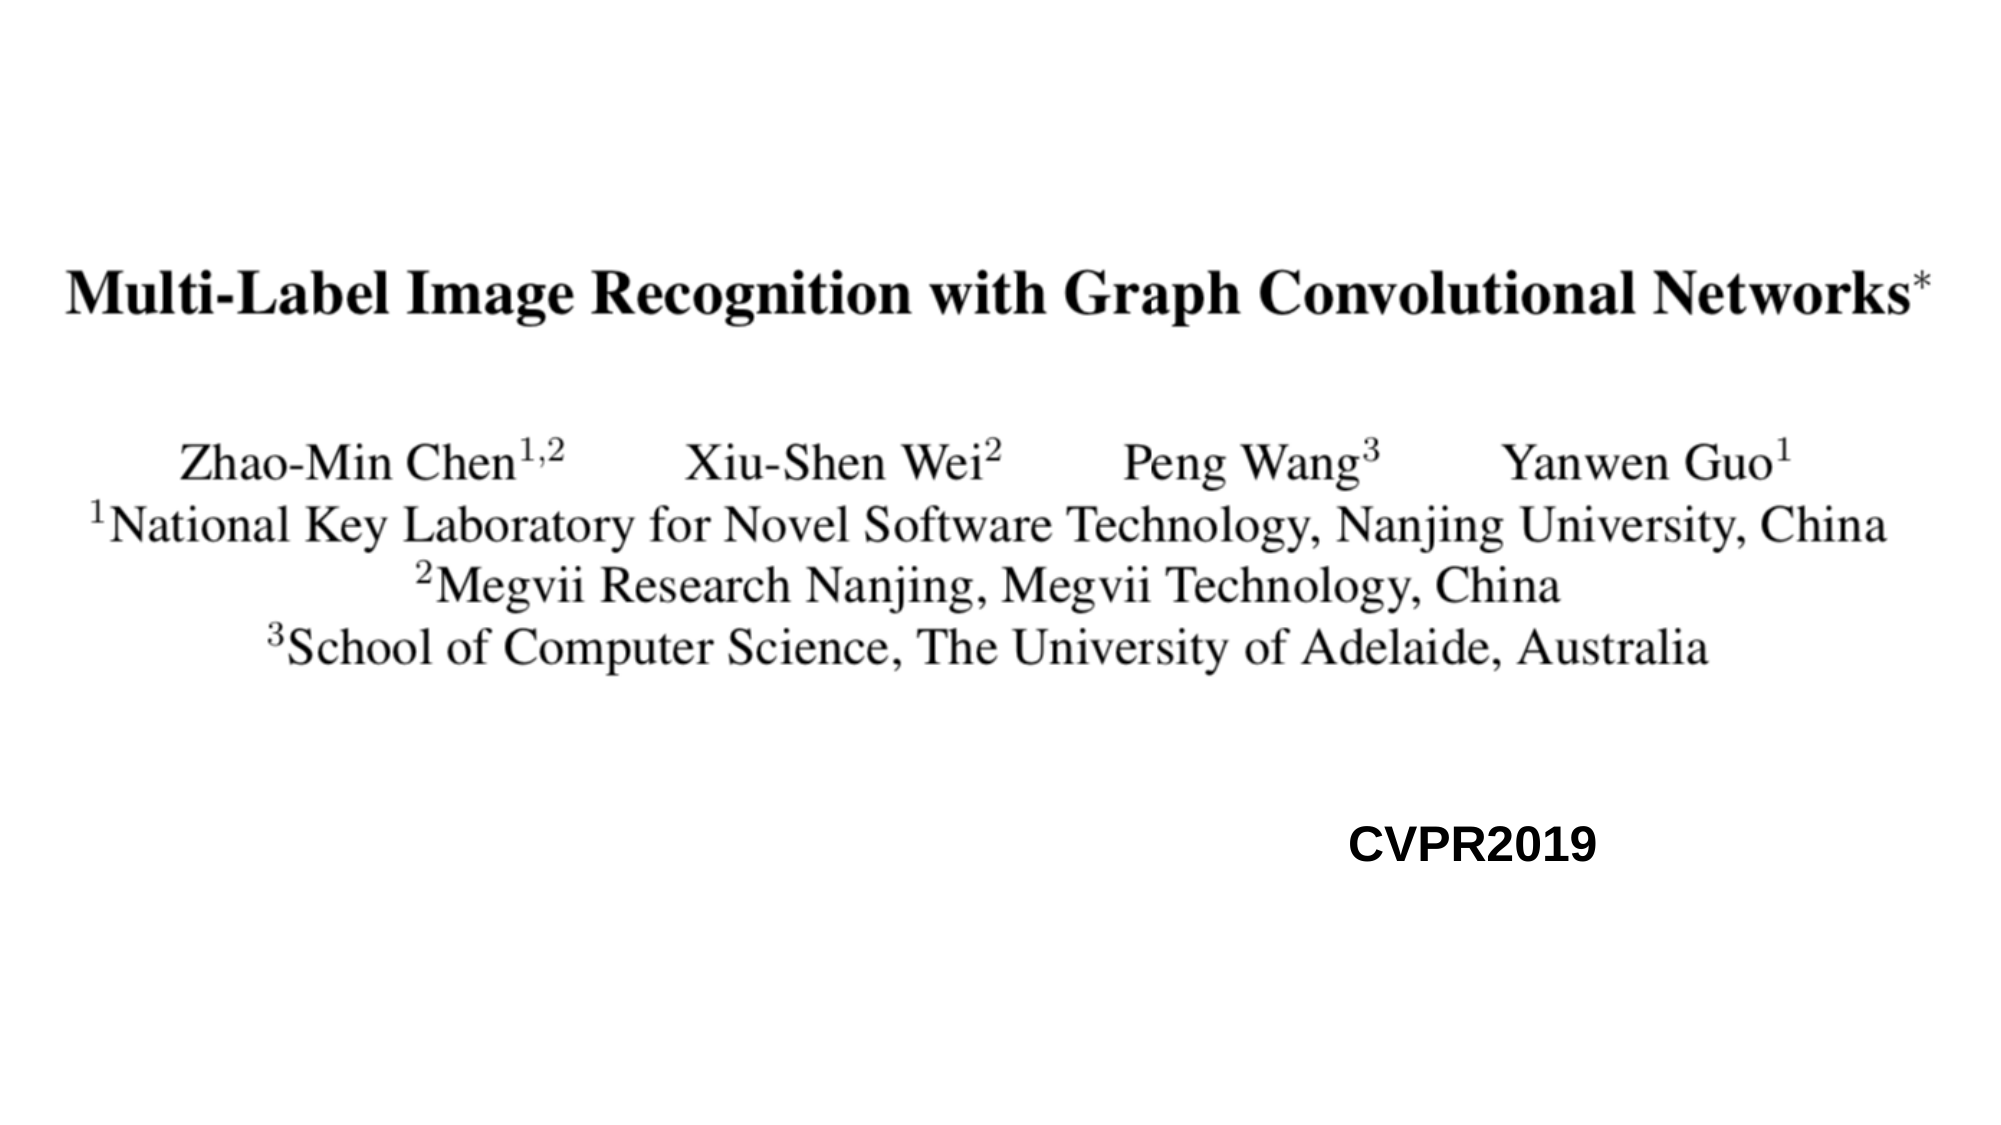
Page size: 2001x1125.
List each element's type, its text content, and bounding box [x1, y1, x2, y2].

picture [0, 228, 2000, 688]
text_box CVPR2019 [1326, 804, 1620, 879]
